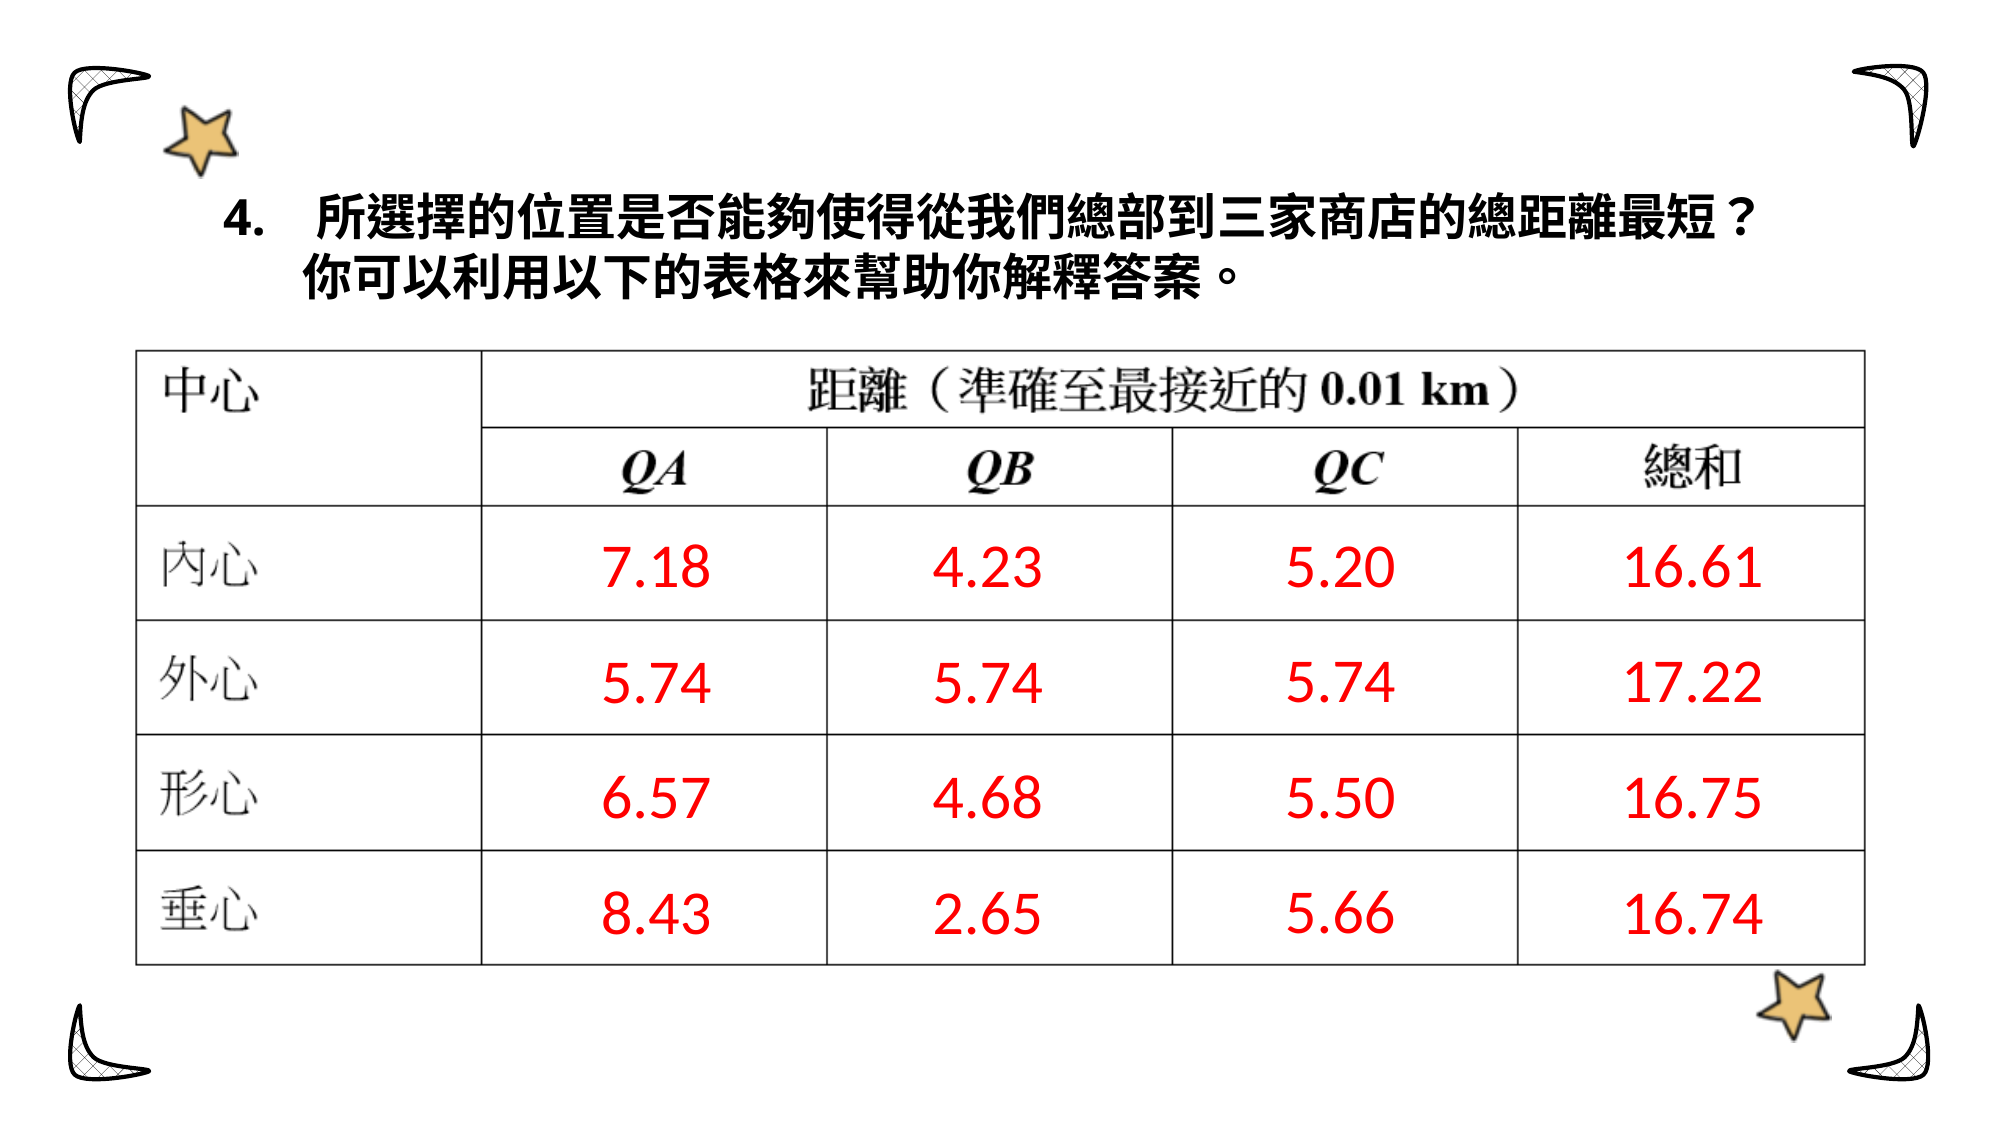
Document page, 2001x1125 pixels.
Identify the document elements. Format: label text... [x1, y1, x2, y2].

picture [162, 104, 239, 179]
picture [131, 344, 1869, 1043]
text_box 4. 所選擇的位置是否能夠使得從我們總部到三家商店的總距離最短？ 你可以利用以下的表格來幫助你解釋答案。 [208, 178, 1792, 314]
text_box [1848, 1004, 1930, 1081]
text_box [69, 1004, 151, 1081]
text_box [69, 66, 151, 143]
text_box [1852, 64, 1928, 148]
